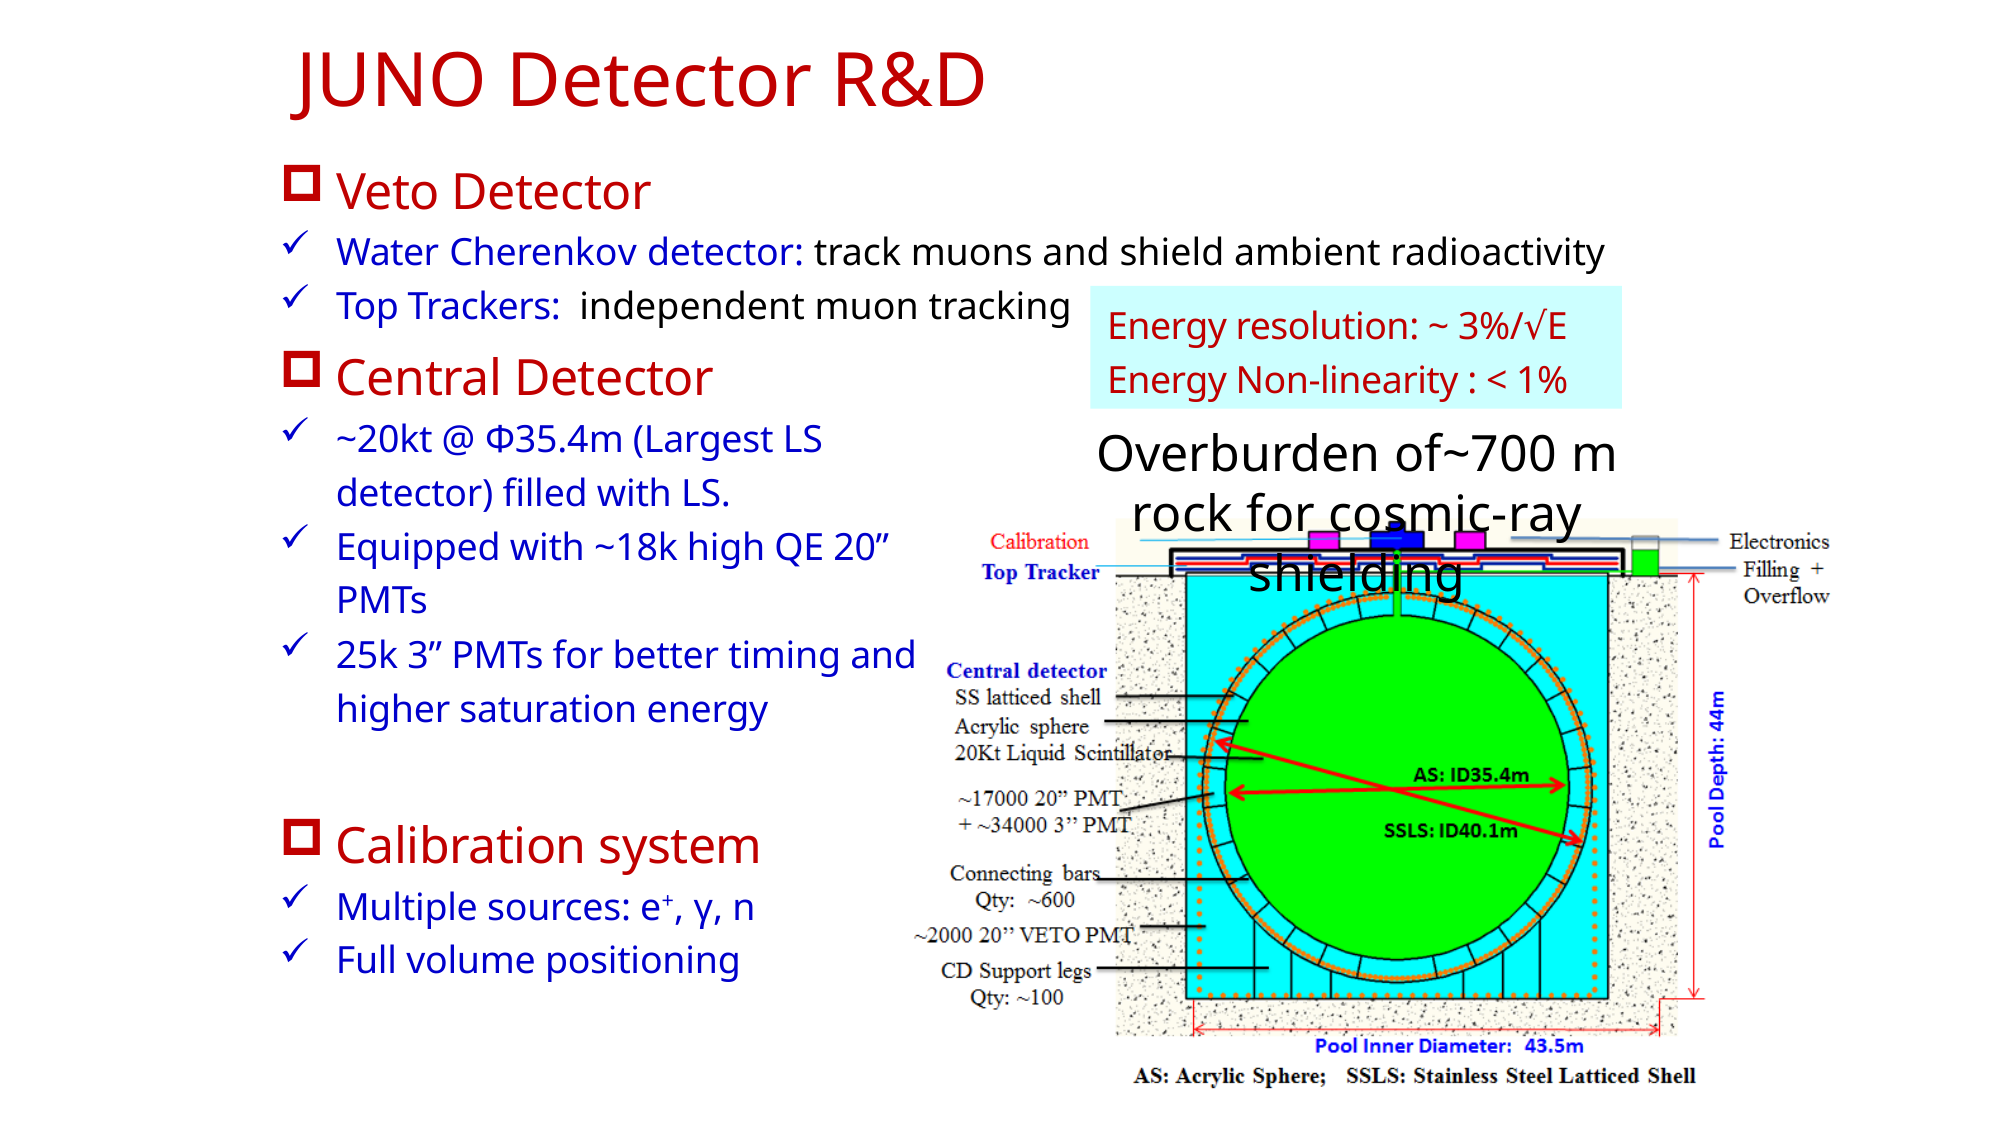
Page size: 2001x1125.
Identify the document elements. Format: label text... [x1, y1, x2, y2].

text_box Central Detector ~20kt @ Φ35.4m (Largest LS detector) filled with LS. Equipped with ~18k high QE 20” PMTs 25k 3” PMTs for better timing and higher saturation energy Calibration system Multiple sources: e+, γ, n Full volume positioning [263, 326, 940, 989]
text_box JUNO Detector R&D [294, 31, 1343, 97]
text_box [799, 64, 1556, 142]
text_box Energy resolution: ~ 3%/√E Energy Non-linearity : < 1% [1090, 285, 1622, 409]
text_box Veto Detector Water Cherenkov detector: track muons and shield ambient radioactivity Top Trackers: independent muon tracking [277, 147, 1674, 339]
text_box Overburden of~700 m rock for cosmic-ray shielding [1043, 414, 1670, 516]
picture [912, 516, 1835, 1093]
